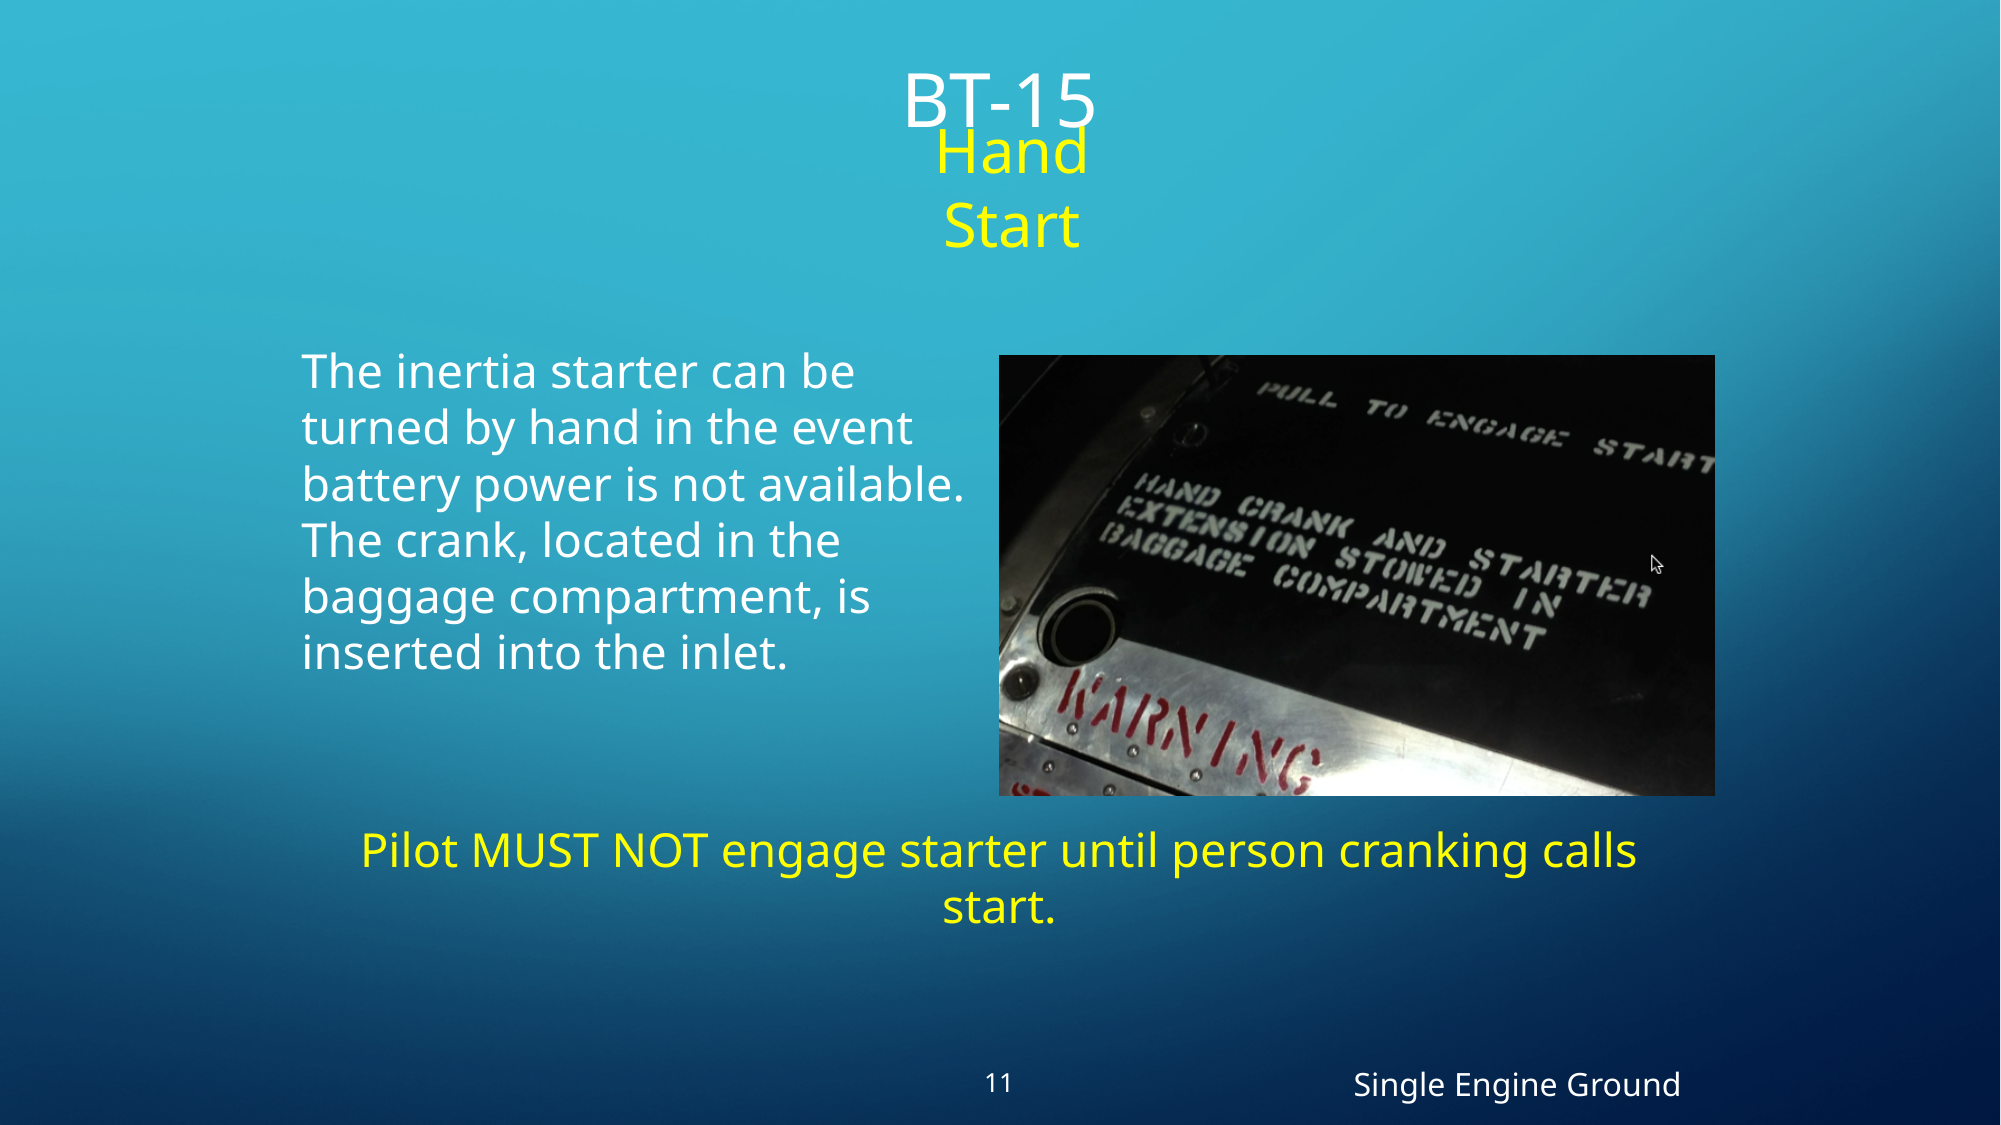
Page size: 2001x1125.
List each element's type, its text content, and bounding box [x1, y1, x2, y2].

text_box The inertia starter can be turned by hand in the event battery power is not available. The crank, located in the baggage compartment, is inserted into the inlet. [295, 337, 986, 684]
text_box Hand Start [858, 143, 1167, 229]
title BT-15 [359, 20, 1640, 187]
picture [999, 355, 1715, 796]
text_box Pilot MUST NOT engage starter until person cranking calls start. [297, 820, 1702, 888]
text_box 11 [970, 1066, 1028, 1111]
text_box Single Engine Ground [1290, 1050, 1746, 1118]
